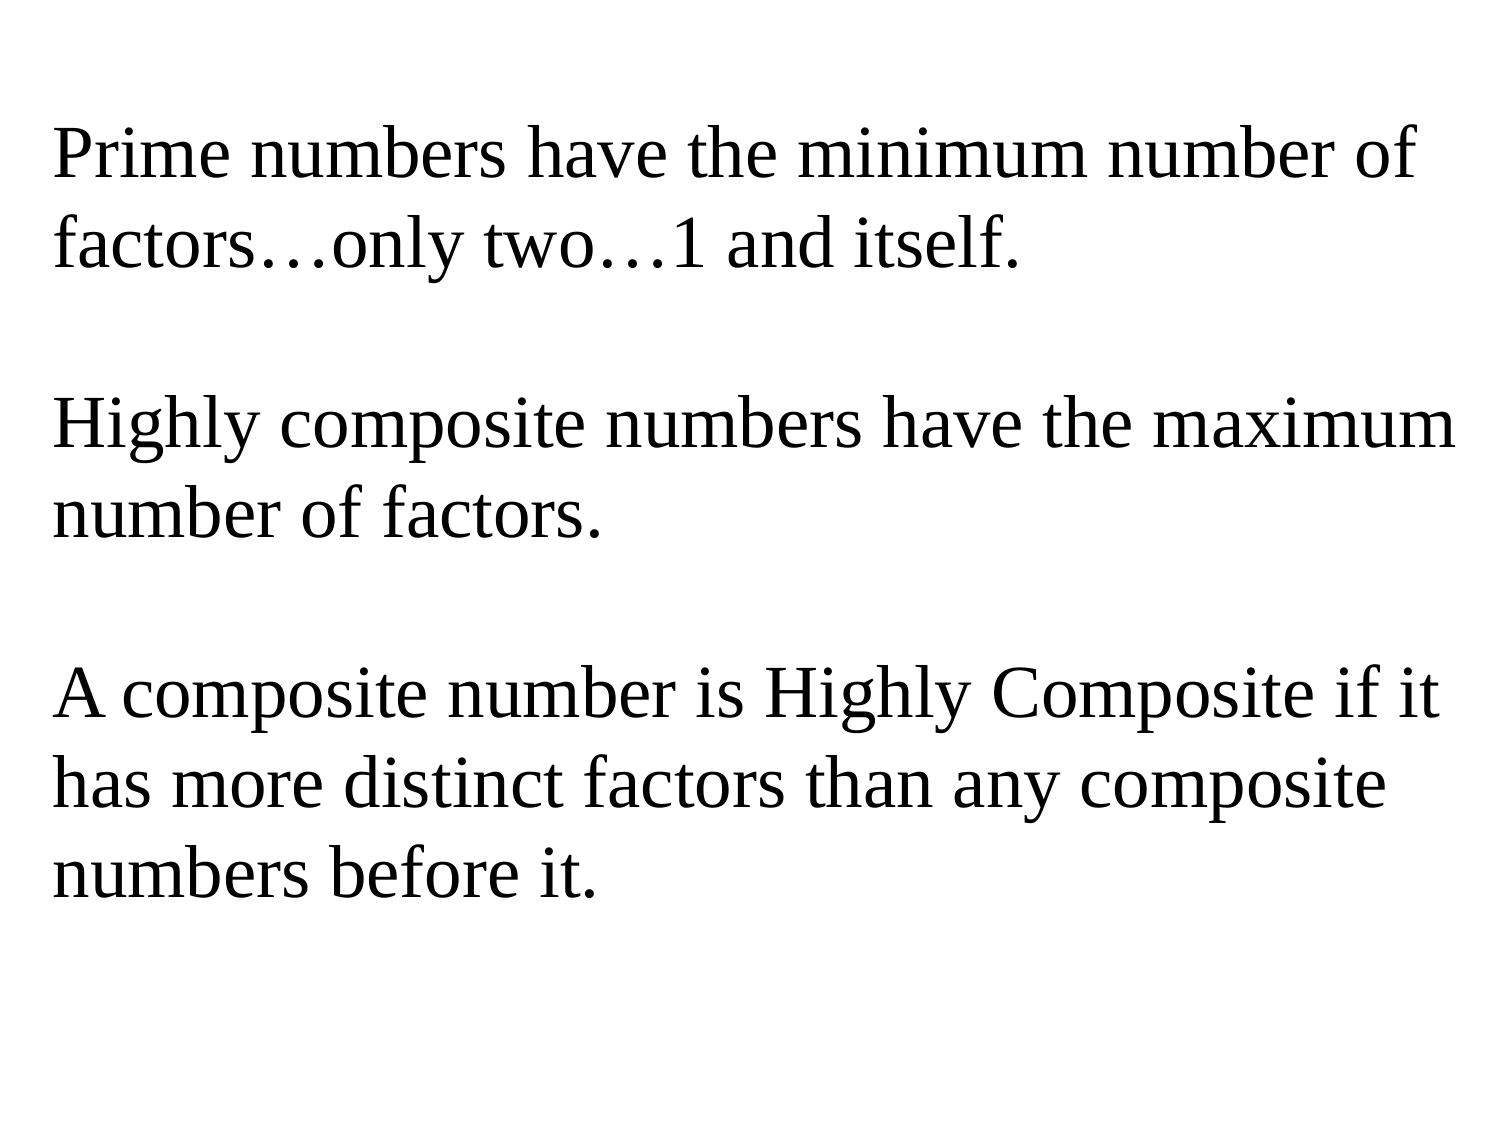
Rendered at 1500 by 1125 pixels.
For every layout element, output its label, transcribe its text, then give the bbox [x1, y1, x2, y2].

list Prime numbers have the minimum number of factors…only two…1 and itself. Highly composite numbers have the maximum number of factors. A composite number is Highly Composite if it has more distinct factors than any composite numbers before it. [37, 94, 1475, 1120]
